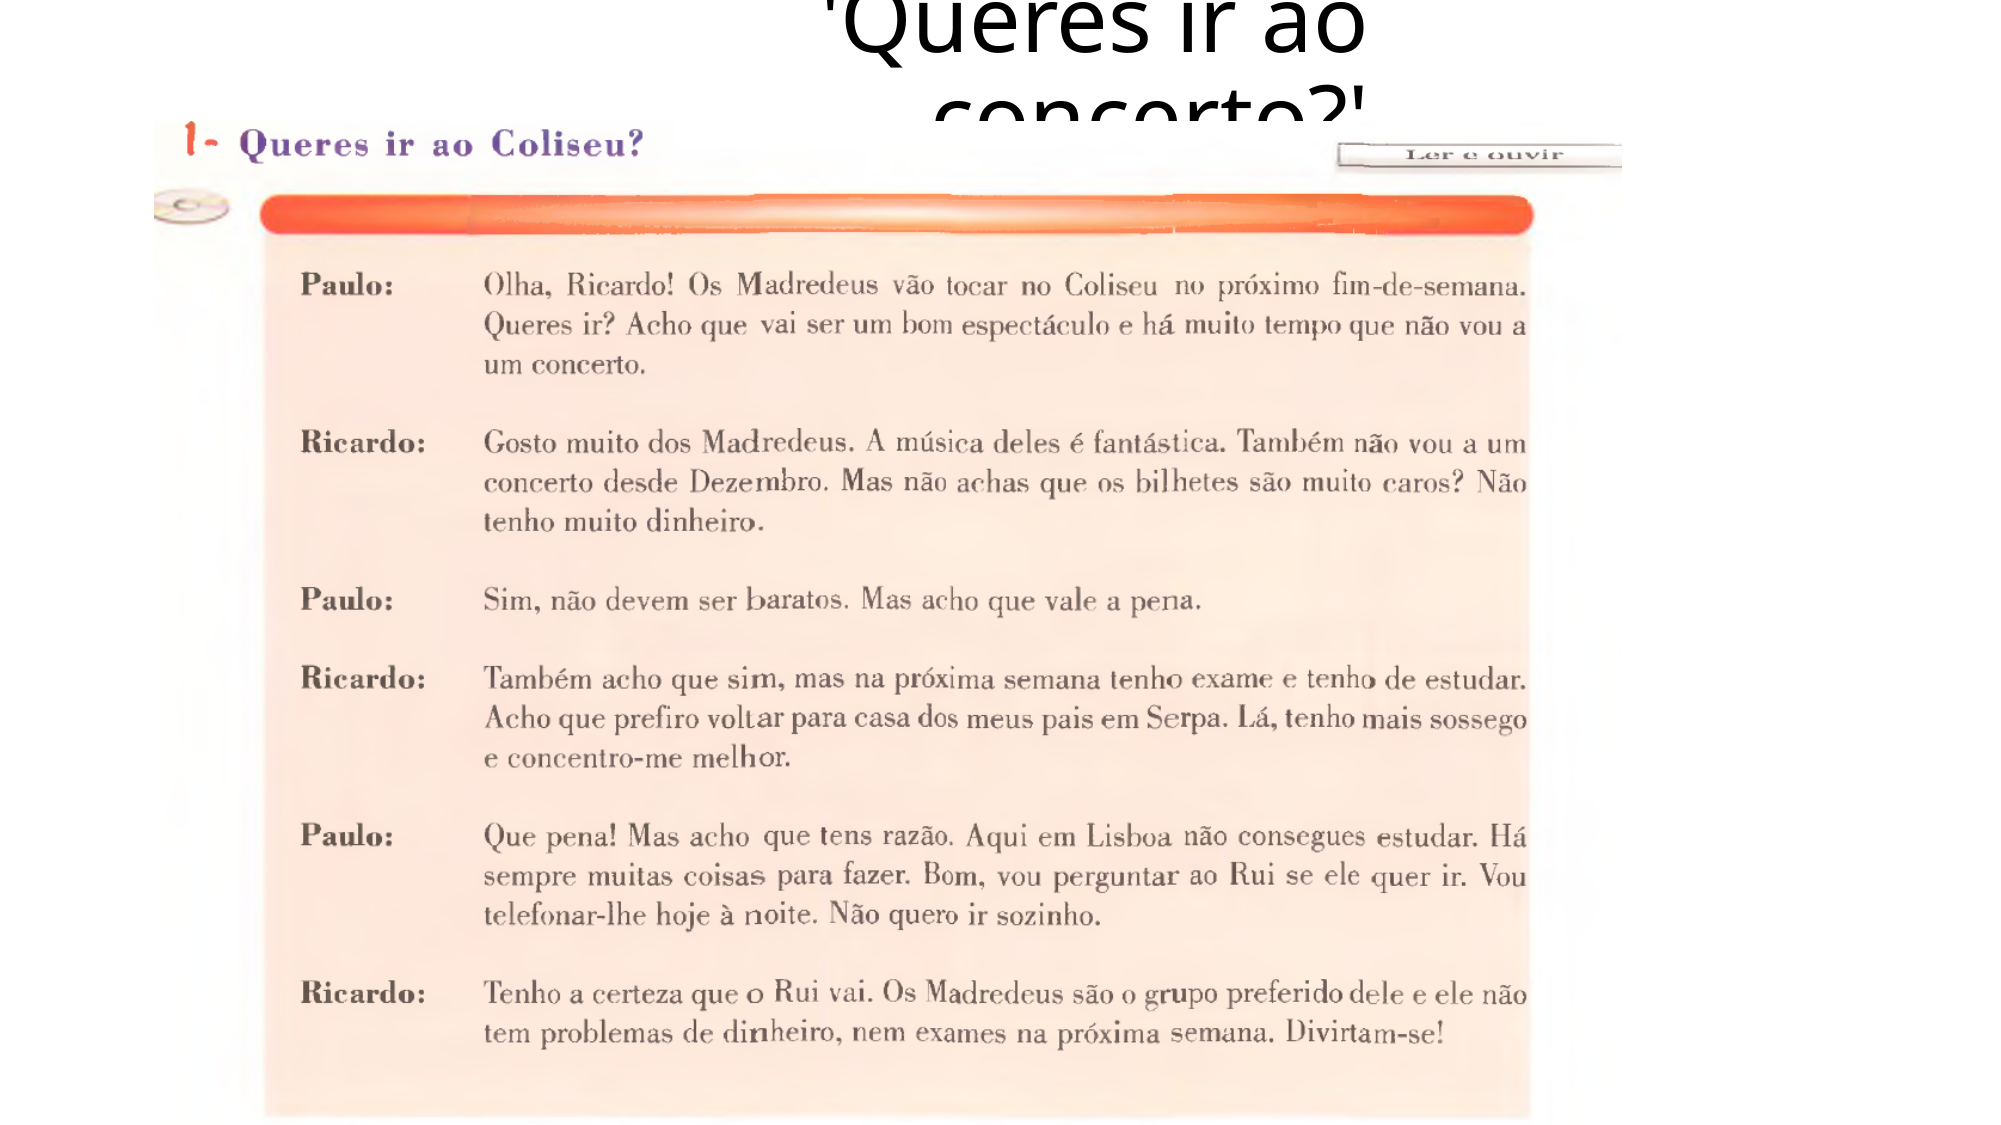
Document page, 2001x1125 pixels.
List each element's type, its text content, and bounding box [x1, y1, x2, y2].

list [154, 121, 1622, 1125]
title 'Queres ir ao concerto?' [427, 0, 1385, 121]
